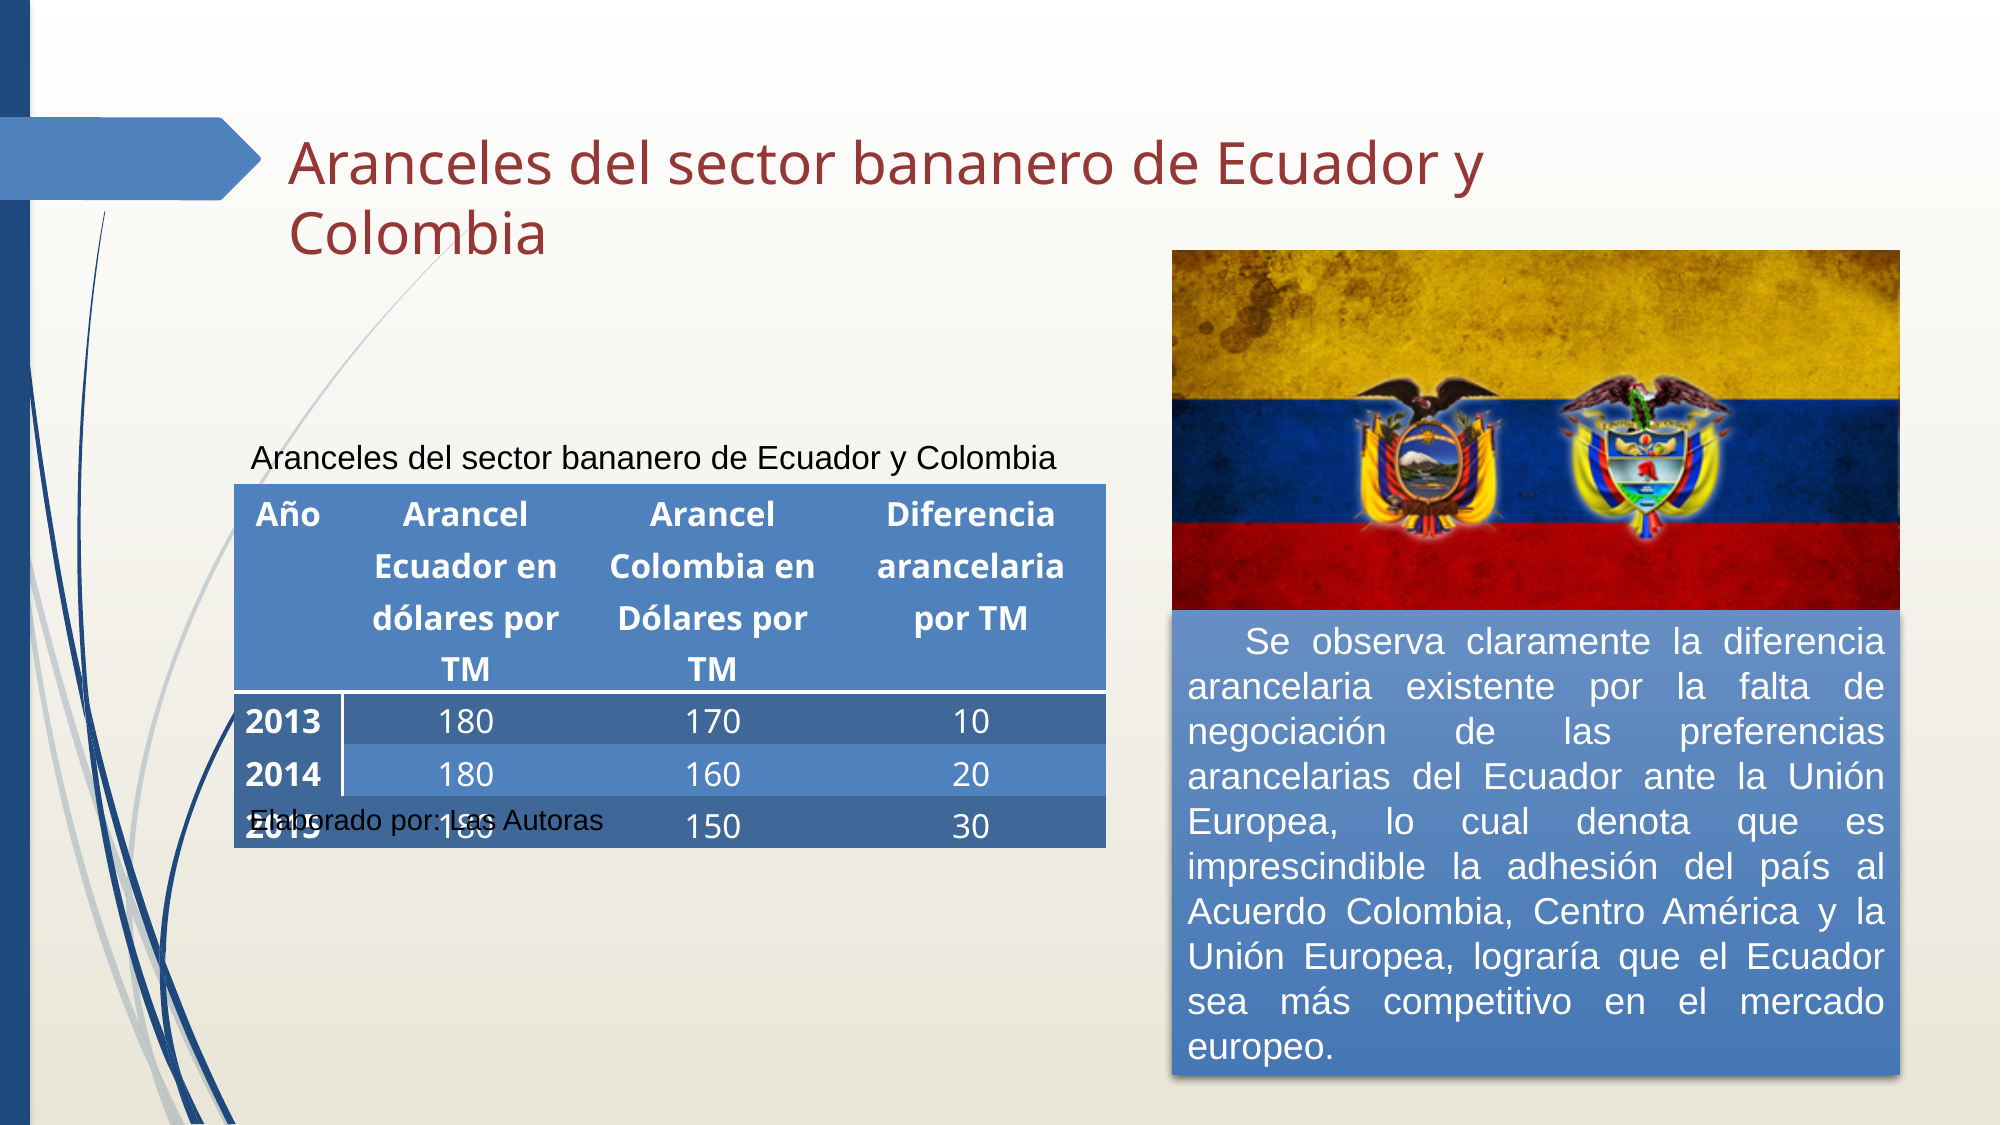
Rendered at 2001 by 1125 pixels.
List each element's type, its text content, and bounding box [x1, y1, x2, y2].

table_cell 180 [344, 694, 589, 744]
table_cell 170 [589, 694, 836, 744]
title Aranceles del sector bananero de Ecuador y Colombia [273, 118, 1735, 300]
table_header Año [234, 484, 343, 690]
table_cell 20 [836, 744, 1106, 796]
text_box Se observa claramente la diferencia arancelaria existente por la falta de negociación de las preferencias arancelarias del Ecuador ante la Unión Europea, lo cual denota que es imprescindible la adhesión del país al Acuerdo Colombia, Centro América y la Unión Europea, lograría que el Ecuador sea más competitivo en el mercado europeo. [1172, 617, 1900, 1075]
table_header Arancel Colombia en Dólares por TM [589, 484, 836, 690]
table_cell 2014 [234, 744, 341, 793]
table_header Arancel Ecuador en dólares por TM [343, 484, 589, 690]
table_cell 180 [343, 844, 589, 848]
table_cell 180 [344, 744, 589, 793]
table_header Diferencia arancelaria por TM [836, 484, 1106, 690]
picture [1172, 249, 1901, 610]
table_cell 2015 [234, 844, 343, 848]
table_cell 30 [836, 796, 1106, 848]
text_box Elaborado por: Las Autoras [234, 793, 620, 844]
table_cell 2013 [234, 694, 341, 744]
table_cell 160 [589, 744, 836, 796]
table_cell 10 [836, 694, 1106, 744]
table_cell 150 [589, 796, 836, 848]
text_box Aranceles del sector bananero de Ecuador y Colombia [235, 428, 1083, 484]
